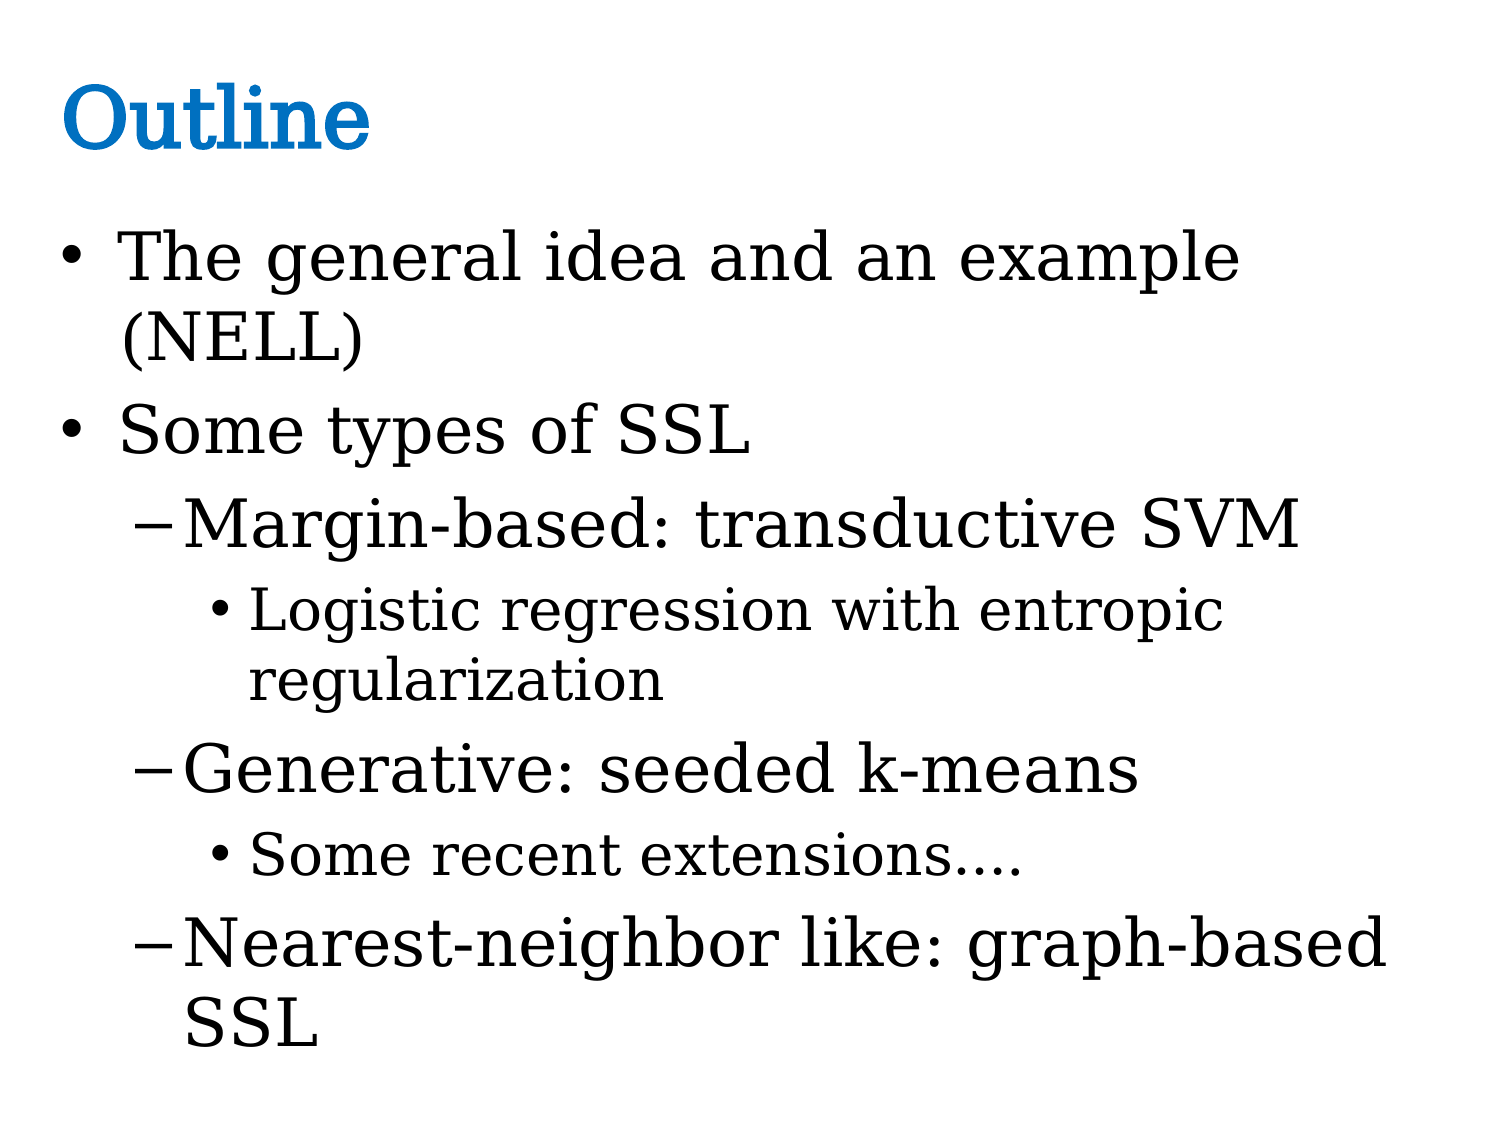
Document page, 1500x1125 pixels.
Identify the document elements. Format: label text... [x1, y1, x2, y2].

list The general idea and an example (NELL) Some types of SSL Margin-based: transductive SVM Logistic regression with entropic regularization Generative: seeded k-means Some recent extensions…. Nearest-neighbor like: graph-based SSL [45, 206, 1465, 1043]
title Outline [45, 47, 1465, 180]
